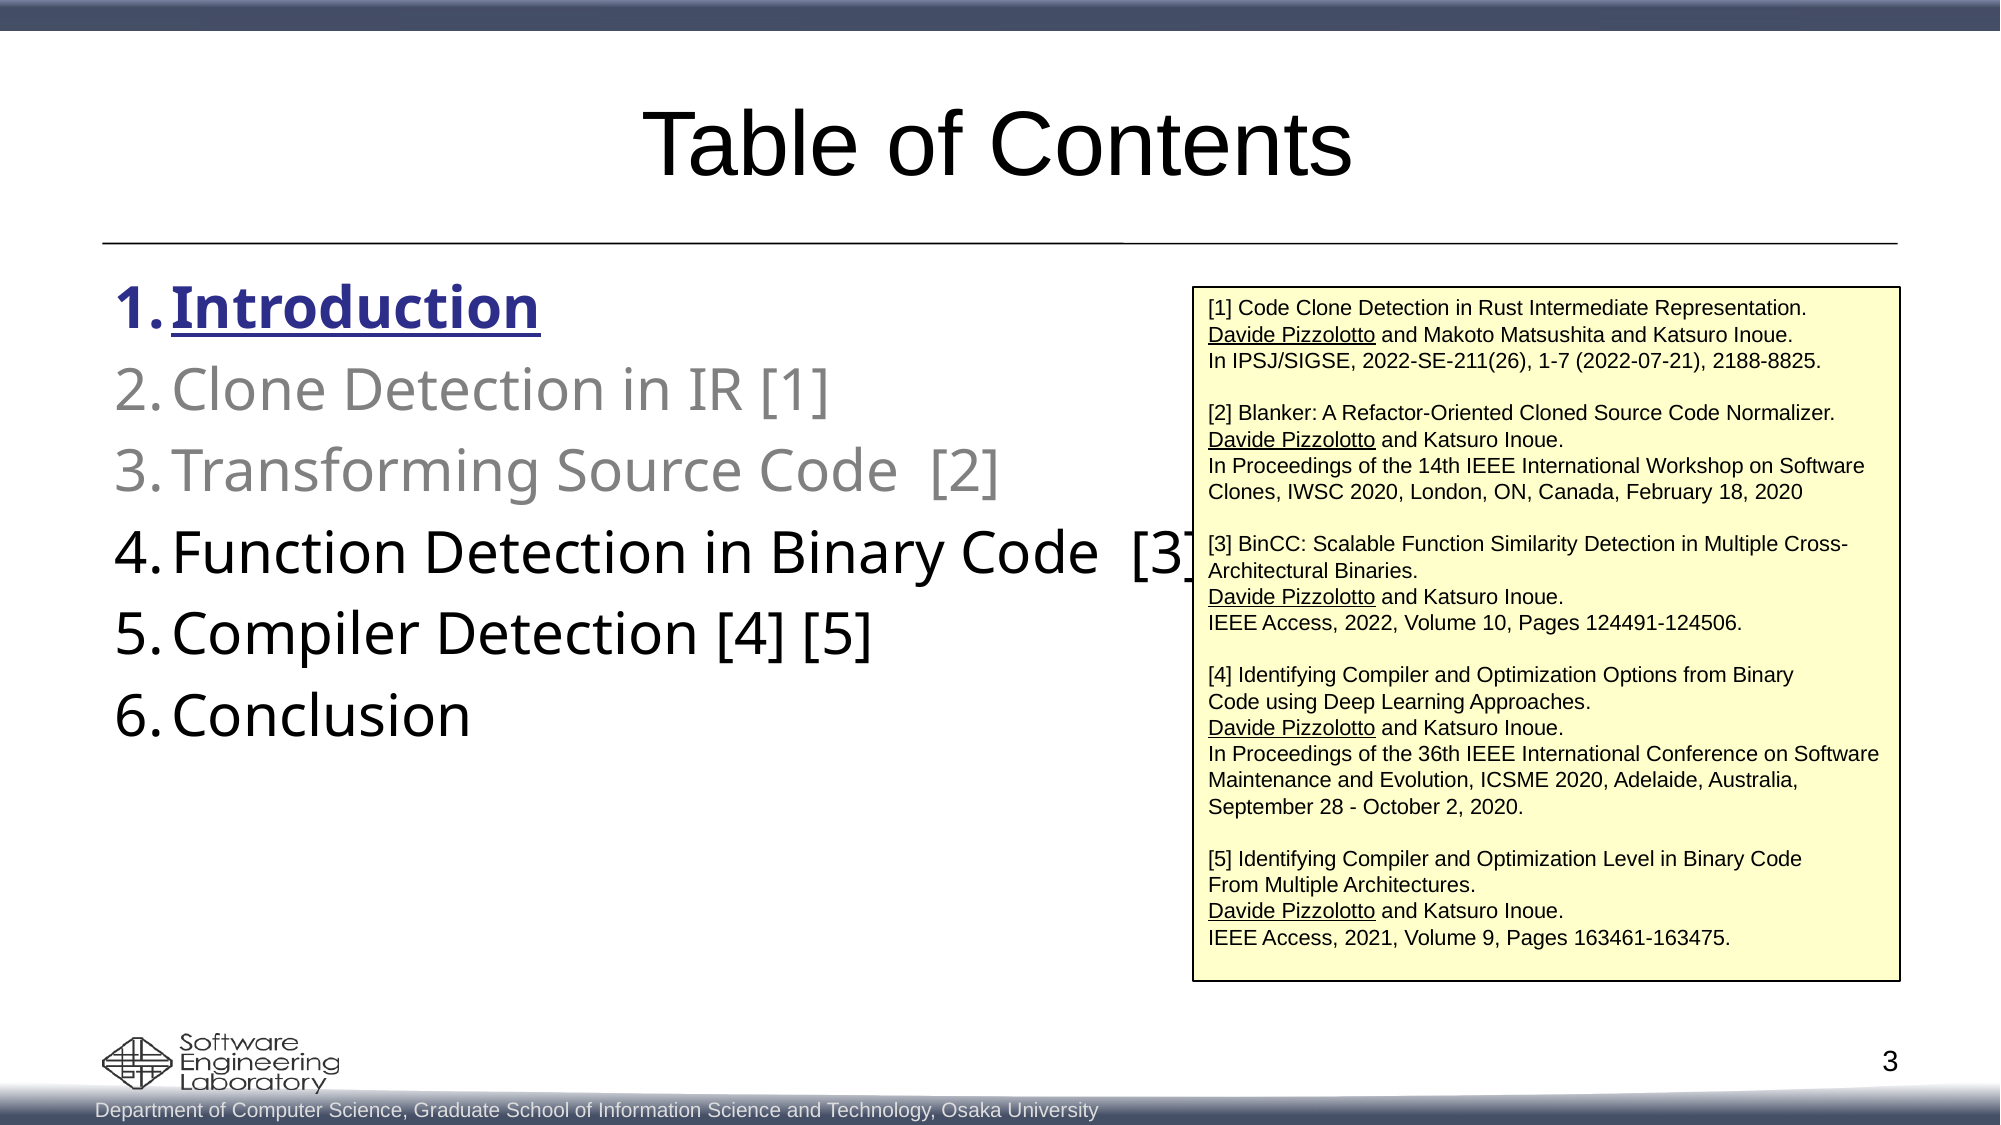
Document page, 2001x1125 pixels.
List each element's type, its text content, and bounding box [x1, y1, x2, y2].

list Introduction Clone Detection in IR [1] Transforming Source Code [2] Function Detection in Binary Code [3] Compiler Detection [4] [5] Conclusion [99, 262, 1901, 1006]
slide_number 3 [1661, 1034, 1914, 1083]
text_box [1] Code Clone Detection in Rust Intermediate Representation. Davide Pizzolotto and Makoto Matsushita and Katsuro Inoue. In IPSJ/SIGSE, 2022-SE-211(26), 1-7 (2022-07-21), 2188-8825. [2] Blanker: A Refactor-Oriented Cloned Source Code Normalizer. Davide Pizzolotto and Katsuro Inoue. In Proceedings of the 14th IEEE International Workshop on Software Clones, IWSC 2020, London, ON, Canada, February 18, 2020 [3] BinCC: Scalable Function Similarity Detection in Multiple Cross- Architectural Binaries. Davide Pizzolotto and Katsuro Inoue. IEEE Access, 2022, Volume 10, Pages 124491-124506. [4] Identifying Compiler and Optimization Options from Binary Code using Deep Learning Approaches. Davide Pizzolotto and Katsuro Inoue. In Proceedings of the 36th IEEE International Conference on Software Maintenance and Evolution, ICSME 2020, Adelaide, Australia, September 28 - October 2, 2020. [5] Identifying Compiler and Optimization Level in Binary Code From Multiple Architectures. Davide Pizzolotto and Katsuro Inoue. IEEE Access, 2021, Volume 9, Pages 163461-163475. [1191, 285, 1902, 983]
title Table of Contents [99, 44, 1898, 233]
picture [0, 0, 2000, 31]
picture [0, 1033, 2000, 1125]
